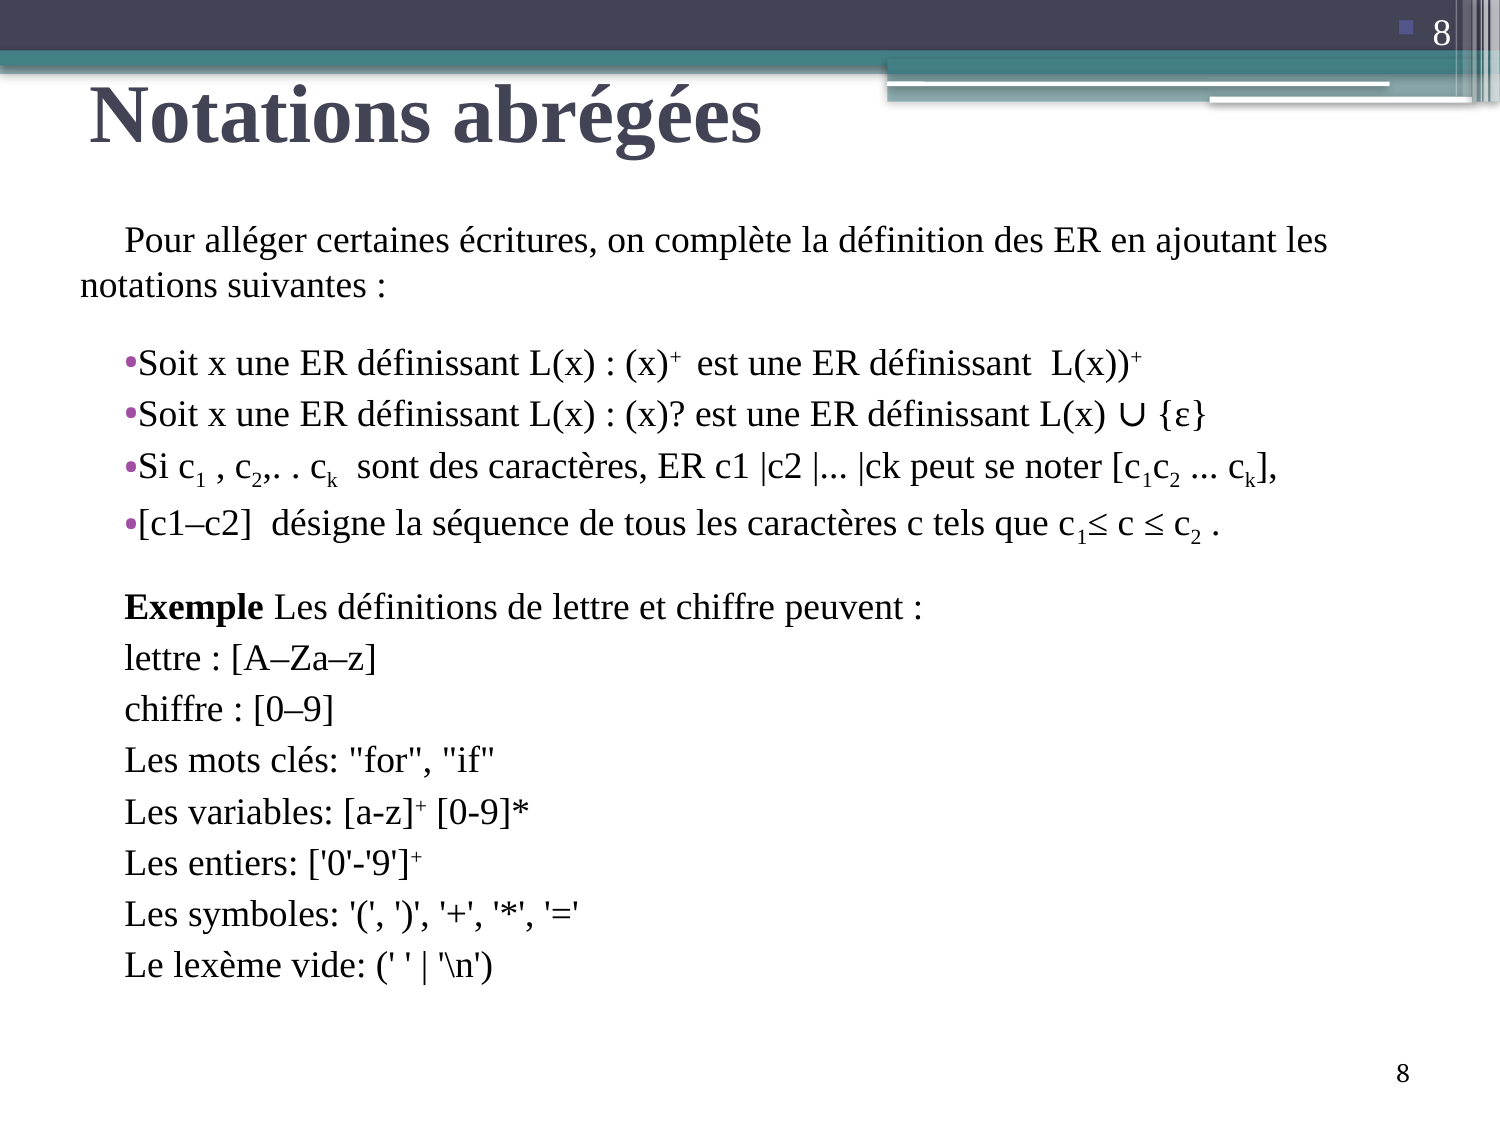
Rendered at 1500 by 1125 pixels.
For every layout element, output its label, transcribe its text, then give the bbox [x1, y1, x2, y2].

title Notations abrégées [75, 45, 1425, 173]
list Pour alléger certaines écritures, on complète la définition des ER en ajoutant les notations suivantes : Soit x une ER définissant L(x) : (x)+ est une ER définissant L(x))+ Soit x une ER définissant L(x) : (x)? est une ER définissant L(x) ∪ {ε} Si c1 , c2,. . ck sont des caractères, ER c1 |c2 |... |ck peut se noter [c1c2 ... ck], [c1–c2] désigne la séquence de tous les caractères c tels que c1≤ c ≤ c2 . Exemple Les définitions de lettre et chiffre peuvent : lettre : [A–Za–z] chiffre : [0–9] Les mots clés: "for", "if" Les variables: [a-z]+ [0-9]* Les entiers: ['0'-'9']+ Les symboles: '(', ')', '+', '*', '=' Le lexème vide: (' ' | '\n') [64, 208, 1461, 1006]
slide_number 8 [1341, 0, 1466, 61]
text_box 8 [1074, 1024, 1425, 1100]
